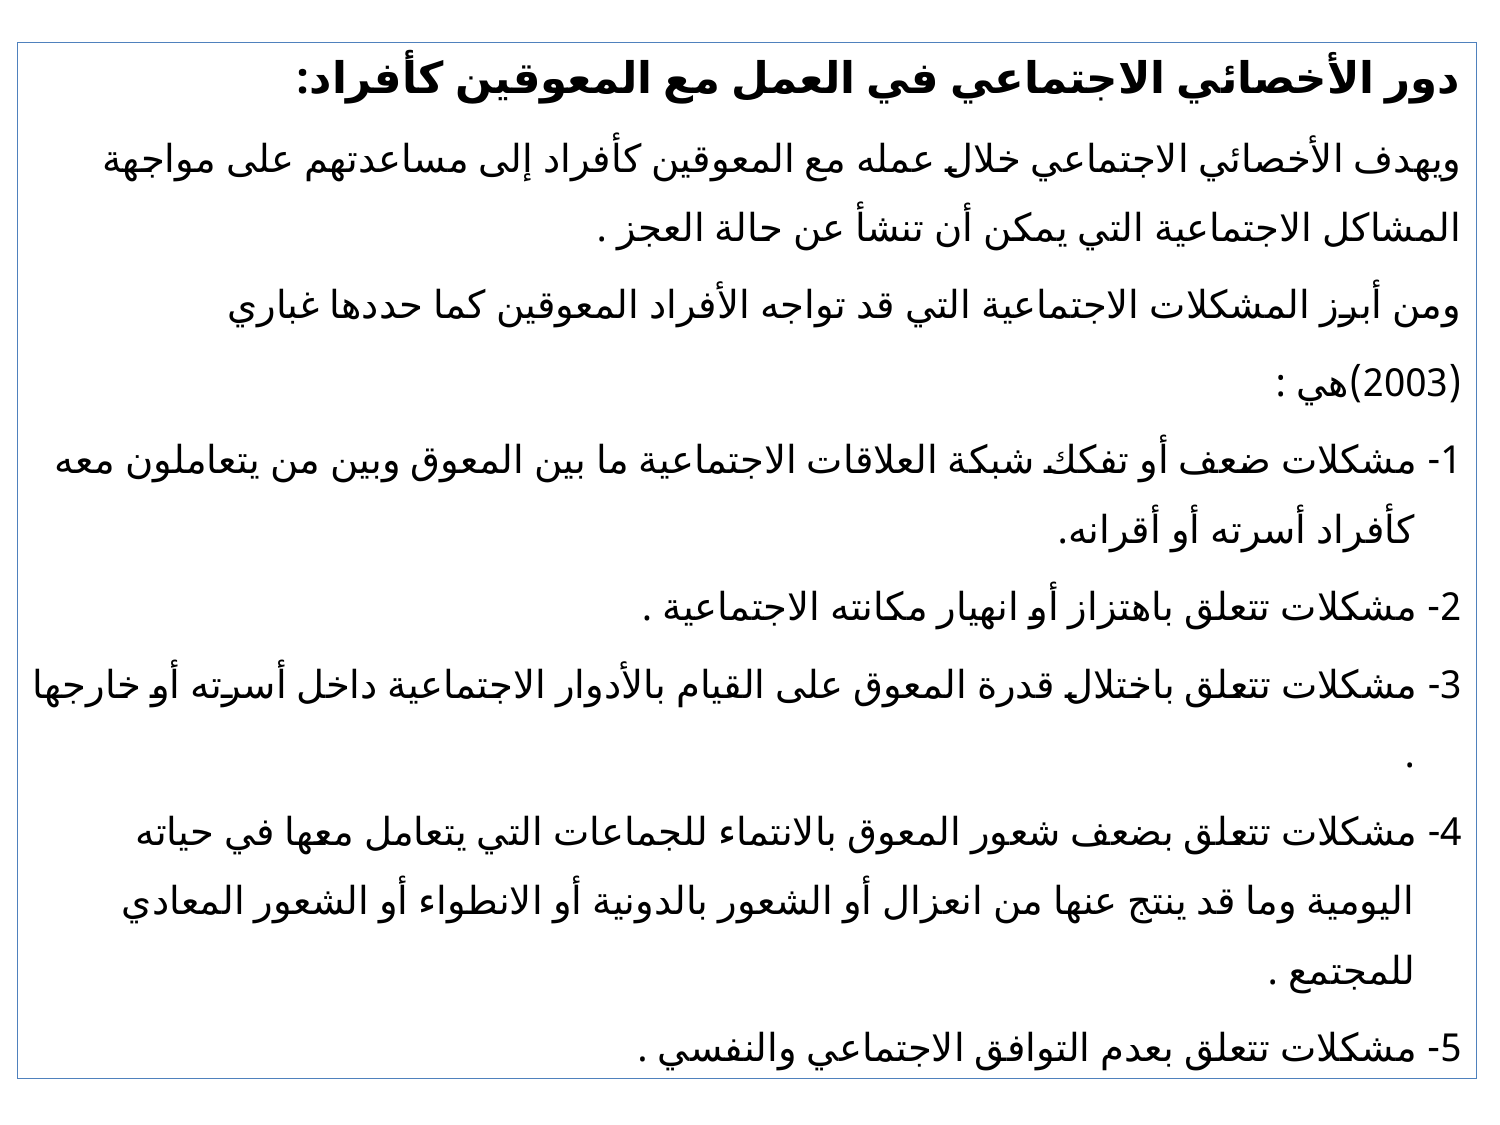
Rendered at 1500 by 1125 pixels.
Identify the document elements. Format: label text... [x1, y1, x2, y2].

list دور الأخصائي الاجتماعي في العمل مع المعوقين كأفراد: ويهدف الأخصائي الاجتماعي خلال عمله مع المعوقين كأفراد إلى مساعدتهم على مواجهة المشاكل الاجتماعية التي يمكن أن تنشأ عن حالة العجز . ومن أبرز المشكلات الاجتماعية التي قد تواجه الأفراد المعوقين كما حددها غباري (2003)هي : 1- مشكلات ضعف أو تفكك شبكة العلاقات الاجتماعية ما بين المعوق وبين من يتعاملون معه كأفراد أسرته أو أقرانه. 2- مشكلات تتعلق باهتزاز أو انهيار مكانته الاجتماعية . 3- مشكلات تتعلق باختلال قدرة المعوق على القيام بالأدوار الاجتماعية داخل أسرته أو خارجها . 4- مشكلات تتعلق بضعف شعور المعوق بالانتماء للجماعات التي يتعامل معها في حياته اليومية وما قد ينتج عنها من انعزال أو الشعور بالدونية أو الانطواء أو الشعور المعادي للمجتمع . 5- مشكلات تتعلق بعدم التوافق الاجتماعي والنفسي . [17, 42, 1477, 1079]
